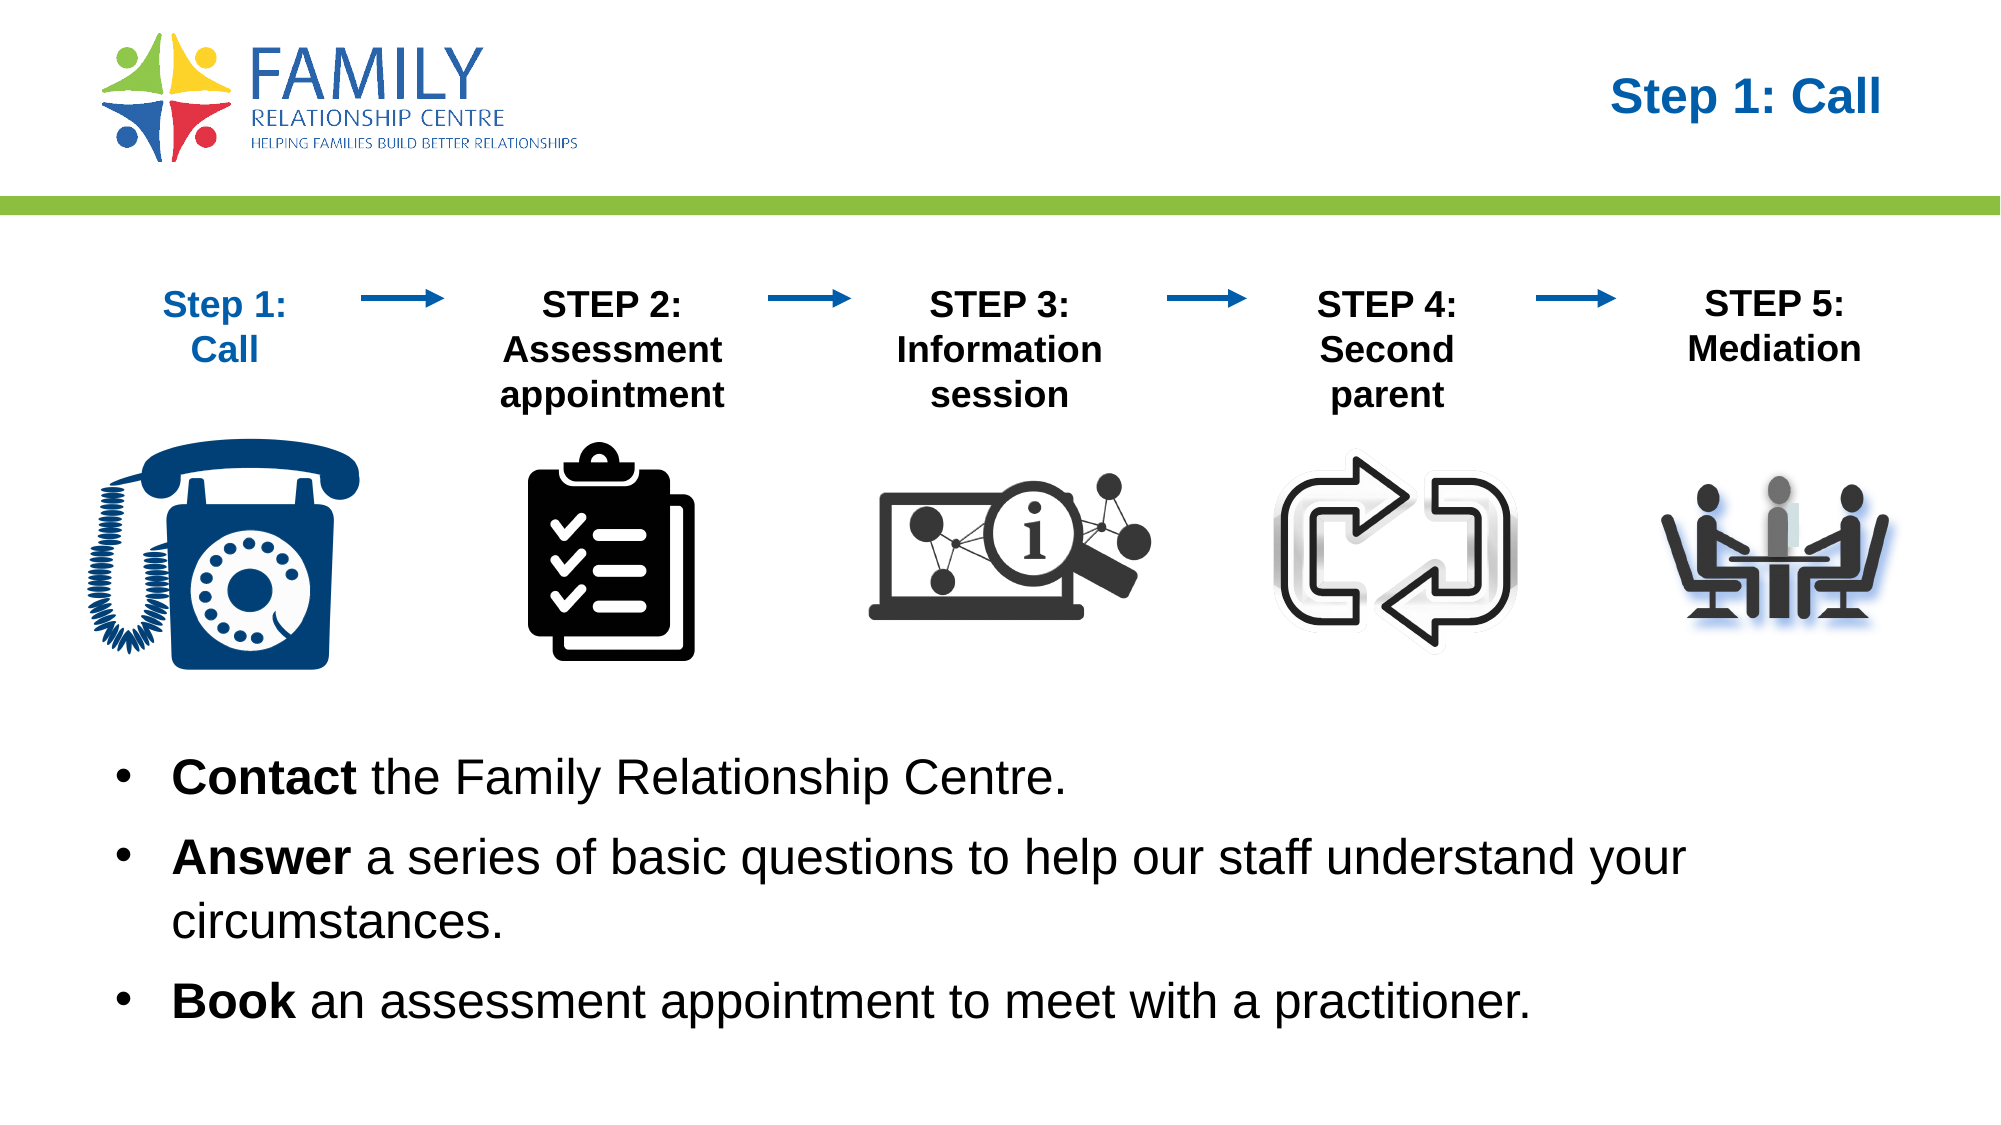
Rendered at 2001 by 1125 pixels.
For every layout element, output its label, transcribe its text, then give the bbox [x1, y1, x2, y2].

text_box STEP 5: Mediation [1612, 258, 1938, 361]
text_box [1660, 475, 1889, 619]
picture [66, 429, 382, 673]
picture [102, 32, 660, 162]
picture [528, 441, 697, 662]
text_box STEP 4: Second parent [1224, 259, 1550, 360]
picture [1270, 445, 1521, 658]
title Step 1: Call [660, 38, 1898, 149]
picture [847, 463, 1163, 640]
list Contact the Family Relationship Centre. Answer a series of basic questions to help our staff understand your circumstances. Book an assessment appointment to meet with a practitioner. [99, 732, 1900, 1050]
text_box Step 1: Call [62, 259, 388, 360]
text_box STEP 2: Assessment appointment [450, 259, 775, 360]
text_box STEP 3: Information session [837, 259, 1163, 360]
